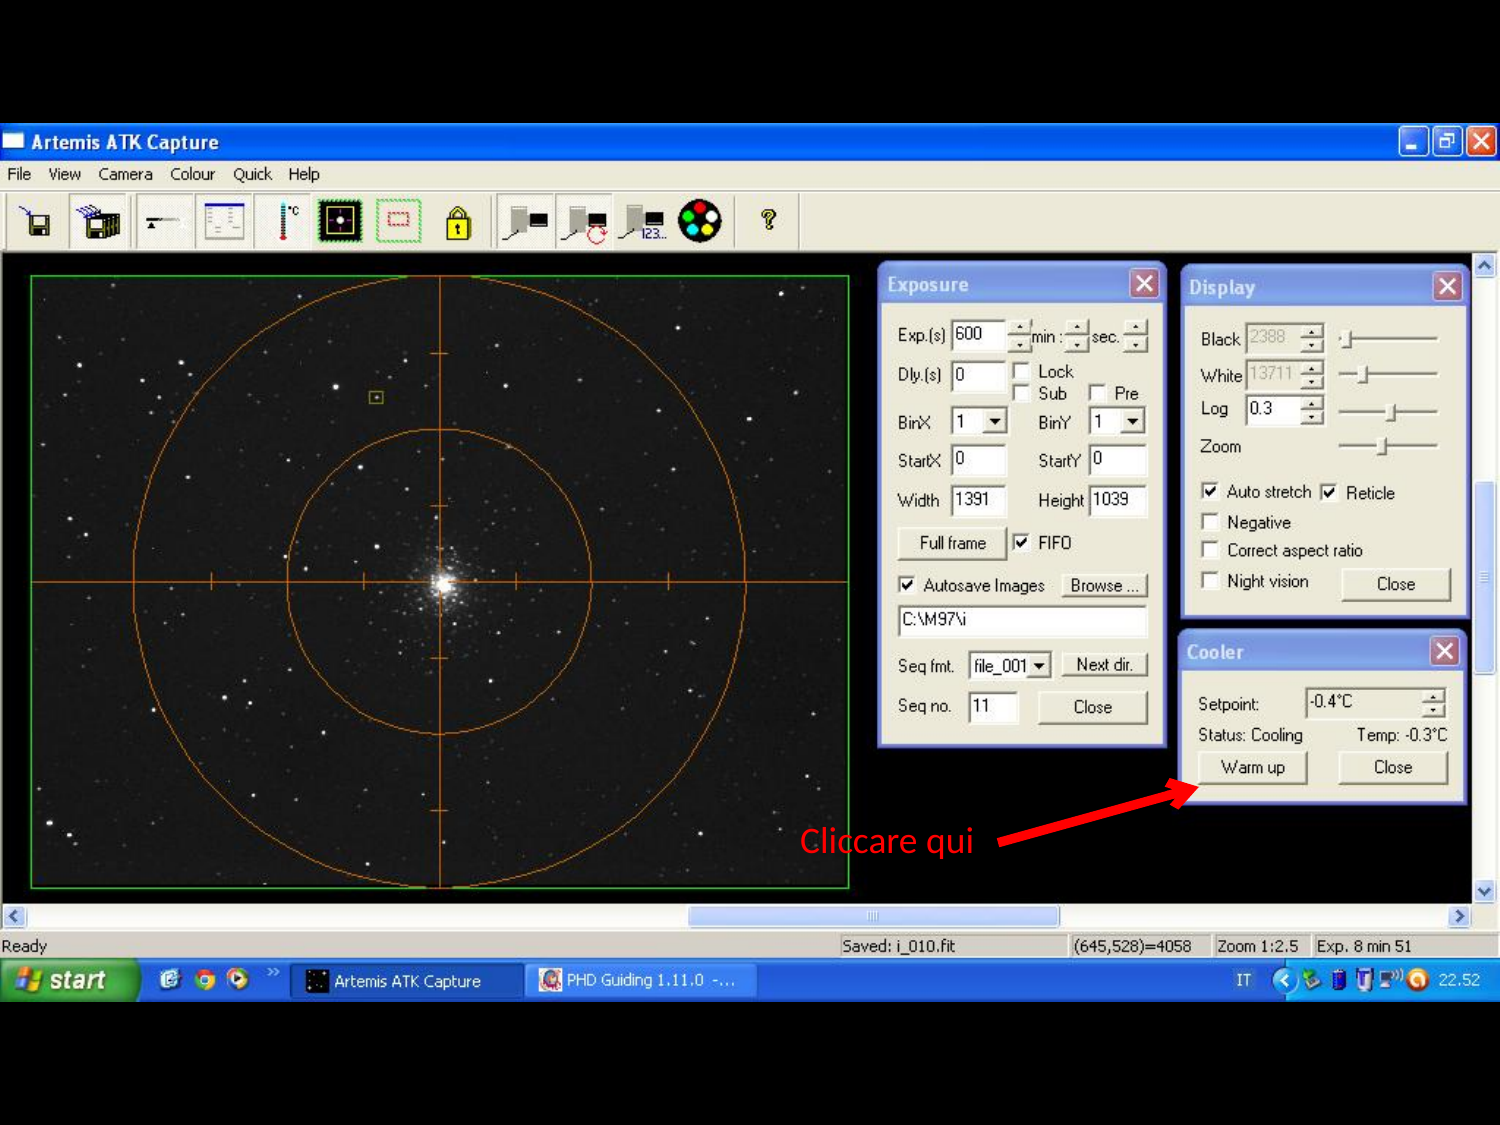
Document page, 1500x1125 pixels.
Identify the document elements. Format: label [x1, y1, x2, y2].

picture [0, 122, 1500, 1003]
text_box [997, 786, 1199, 843]
